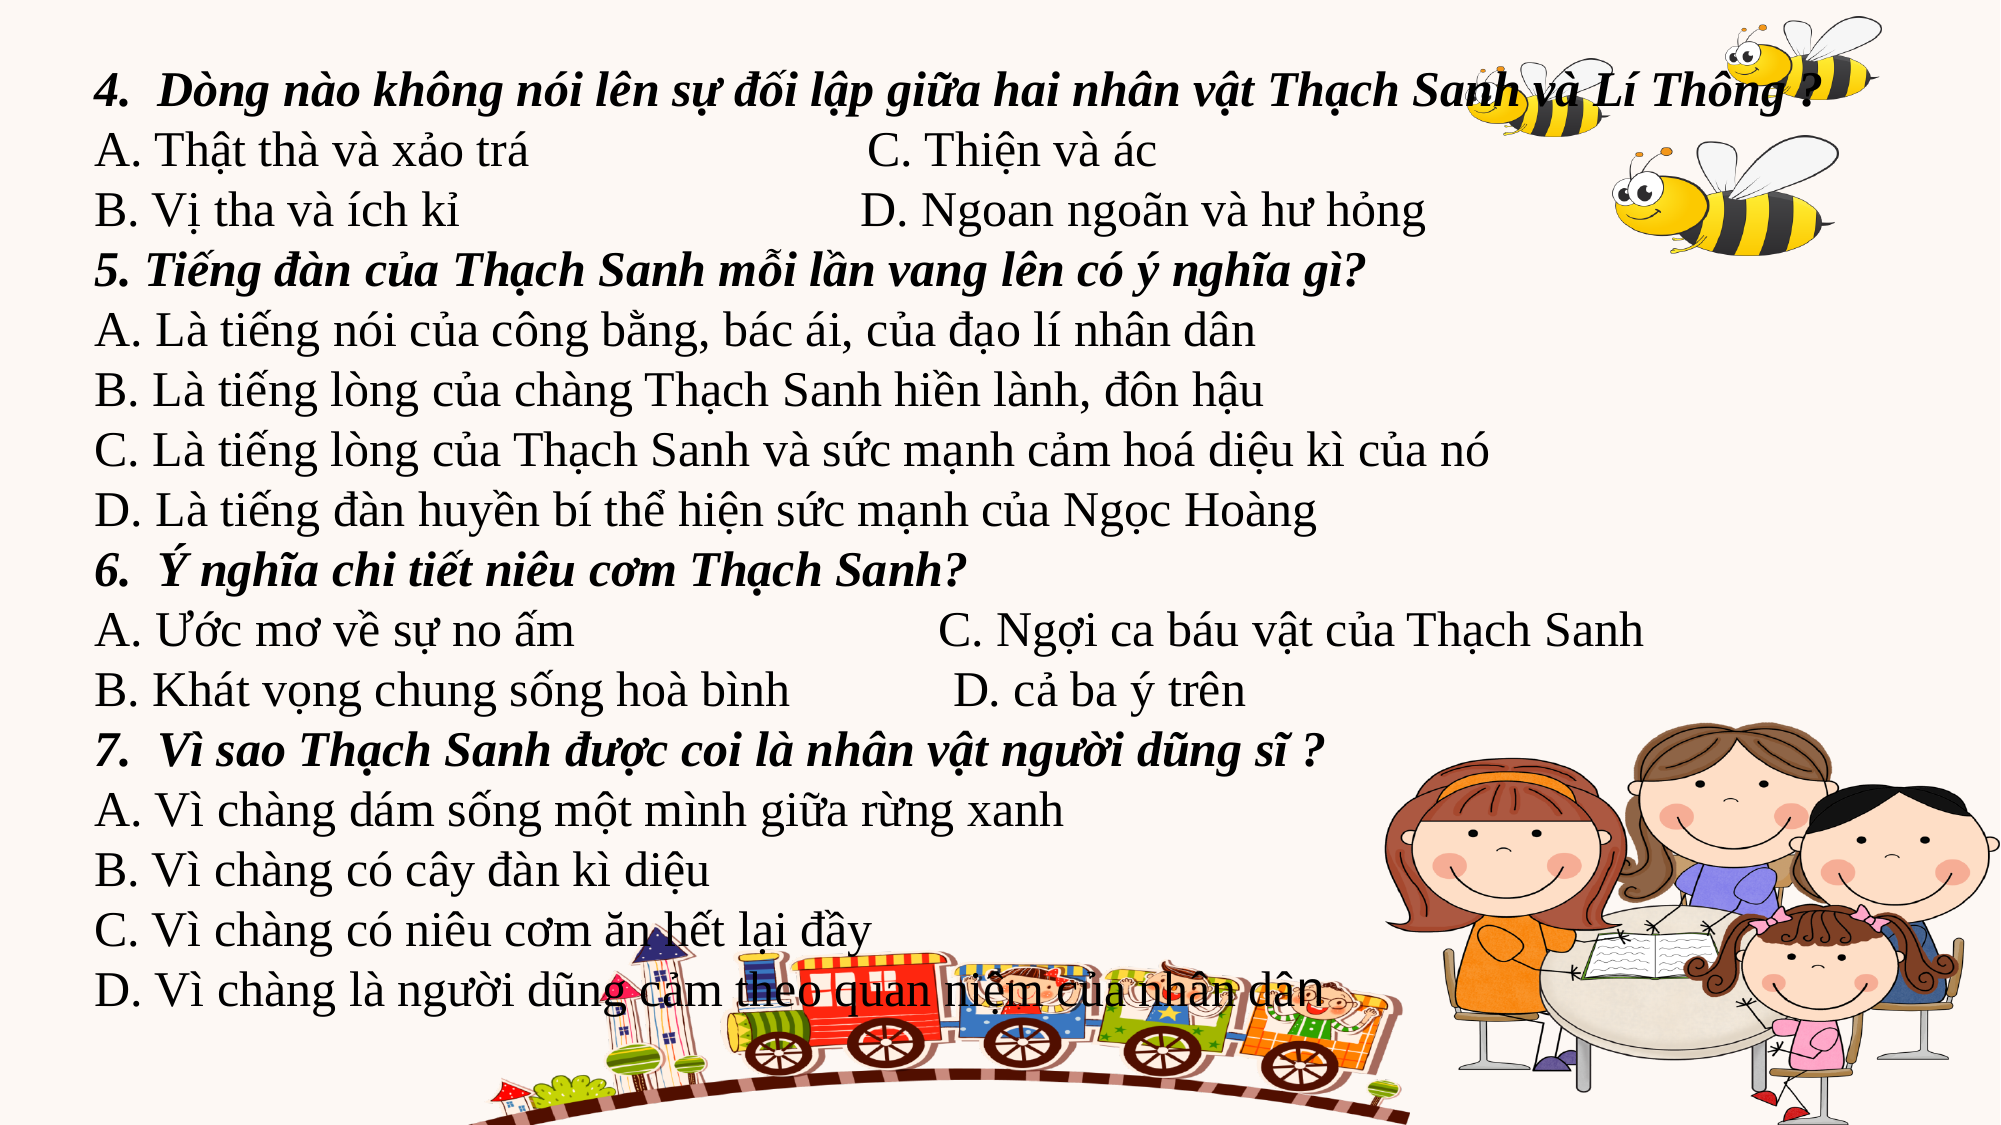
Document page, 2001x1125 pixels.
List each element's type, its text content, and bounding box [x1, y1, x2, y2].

picture [456, 923, 1410, 1125]
picture [1465, 58, 1839, 256]
text_box 4. Dòng nào không nói lên sự đối lập giữa hai nhân vật Thạch Sanh và Lí Thông ? A. Thật thà và xảo trá C. Thiện và ác B. Vị tha và ích kỉ D. Ngoan ngoãn và hư hỏng 5. Tiếng đàn của Thạch Sanh mỗi lần vang lên có ý nghĩa gì? A. Là tiếng nói của công bằng, bác ái, của đạo lí nhân dân B. Là tiếng lòng của chàng Thạch Sanh hiền lành, đôn hậu C. Là tiếng lòng của Thạch Sanh và sức mạnh cảm hoá diệu kì của nó D. Là tiếng đàn huyền bí thể hiện sức mạnh của Ngọc Hoàng 6. Ý nghĩa chi tiết niêu cơm Thạch Sanh? A. Ước mơ về sự no ấm C. Ngợi ca báu vật của Thạch Sanh B. Khát vọng chung sống hoà bình D. cả ba ý trên 7. Vì sao Thạch Sanh được coi là nhân vật người dũng sĩ ? A. Vì chàng dám sống một mình giữa rừng xanh B. Vì chàng có cây đàn kì diệu C. Vì chàng có niêu cơm ăn hết lại đầy D. Vì chàng là người dũng cảm theo quan niệm của nhân dân [74, 48, 1926, 1024]
picture [1724, 16, 1882, 100]
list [1383, 722, 2000, 1125]
